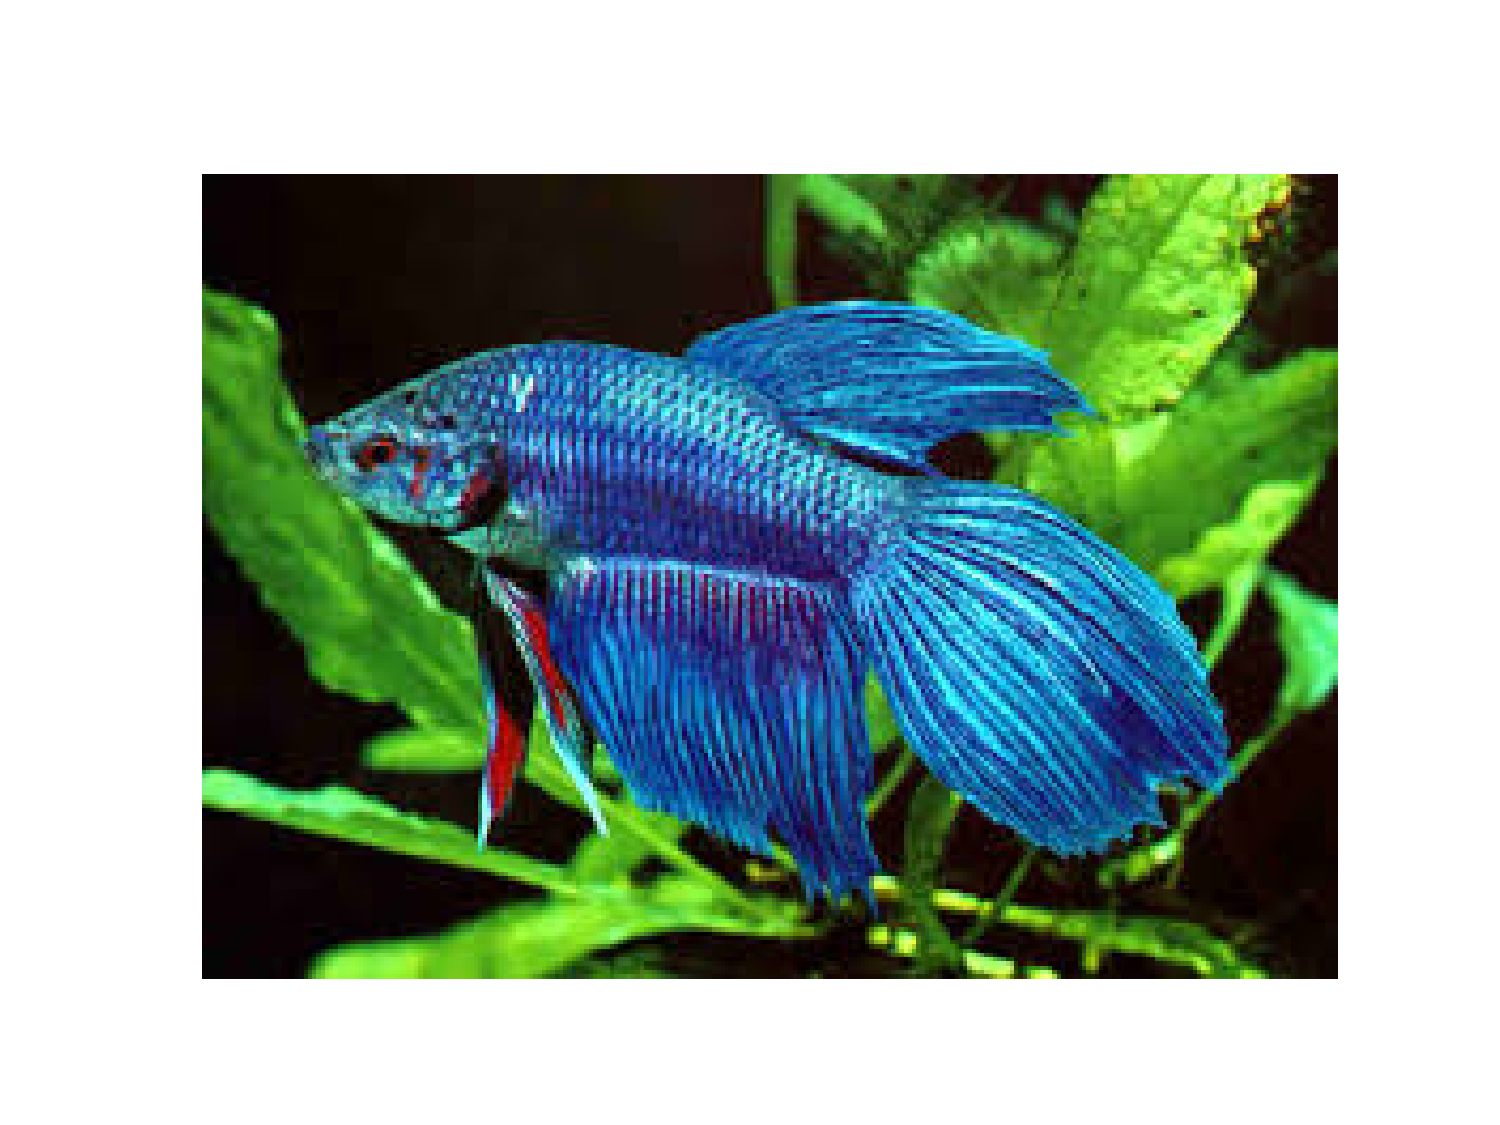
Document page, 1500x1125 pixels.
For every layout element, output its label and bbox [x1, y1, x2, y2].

picture [202, 174, 1338, 979]
